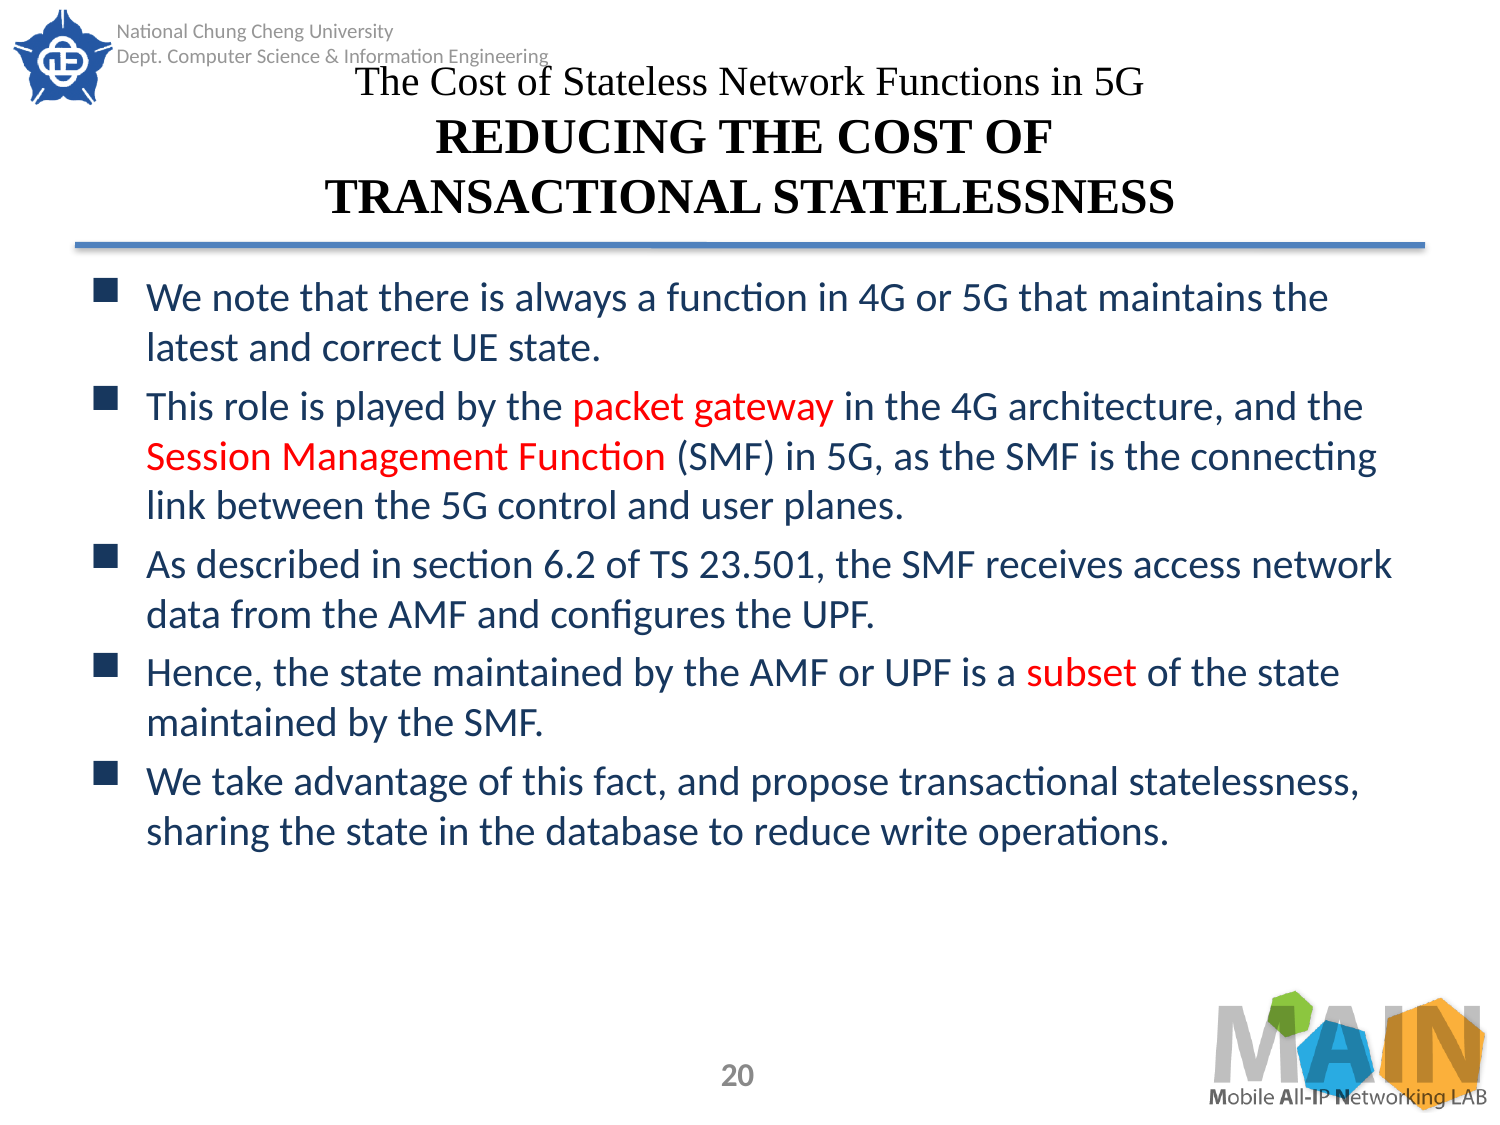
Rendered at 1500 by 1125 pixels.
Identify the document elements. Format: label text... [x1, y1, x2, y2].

picture [0, 0, 126, 113]
list We note that there is always a function in 4G or 5G that maintains the latest and correct UE state. This role is played by the packet gateway in the 4G architecture, and the Session Management Function (SMF) in 5G, as the SMF is the connecting link between the 5G control and user planes. As described in section 6.2 of TS 23.501, the SMF receives access network data from the AMF and configures the UPF. Hence, the state maintained by the AMF or UPF is a subset of the state maintained by the SMF. We take advantage of this fact, and propose transactional statelessness, sharing the state in the database to reduce write operations. [75, 262, 1425, 965]
title The Cost of Stateless Network Functions in 5G REDUCING THE COST OF TRANSACTIONAL STATELESSNESS [75, 45, 1425, 233]
slide_number 20 [562, 1042, 913, 1103]
picture [1050, 987, 1488, 1113]
